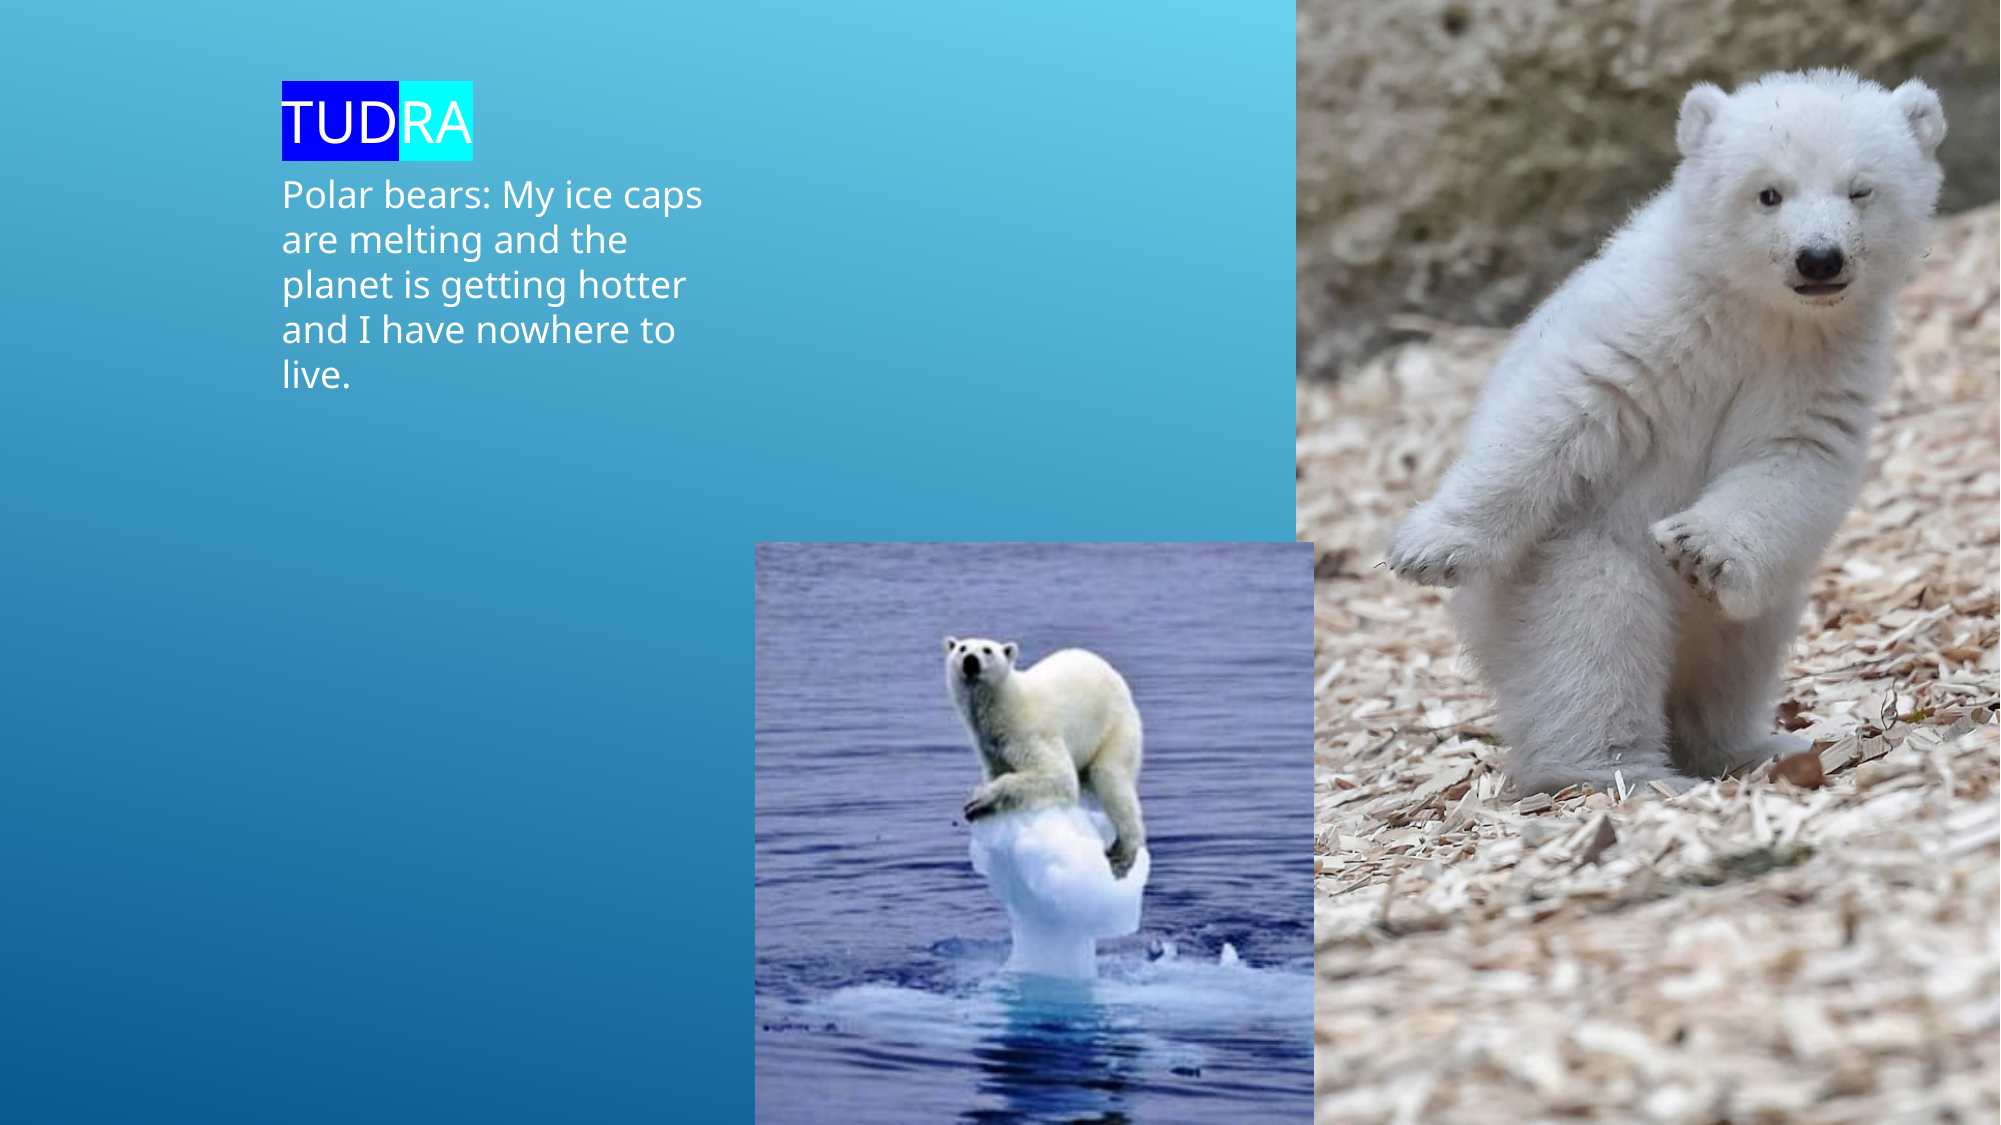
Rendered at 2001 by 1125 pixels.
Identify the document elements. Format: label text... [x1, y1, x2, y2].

picture [755, 0, 2000, 1125]
text_box TUDRA [266, 77, 1067, 163]
text_box Polar bears: My ice caps are melting and the planet is getting hotter and I have nowhere to live. [266, 163, 739, 404]
